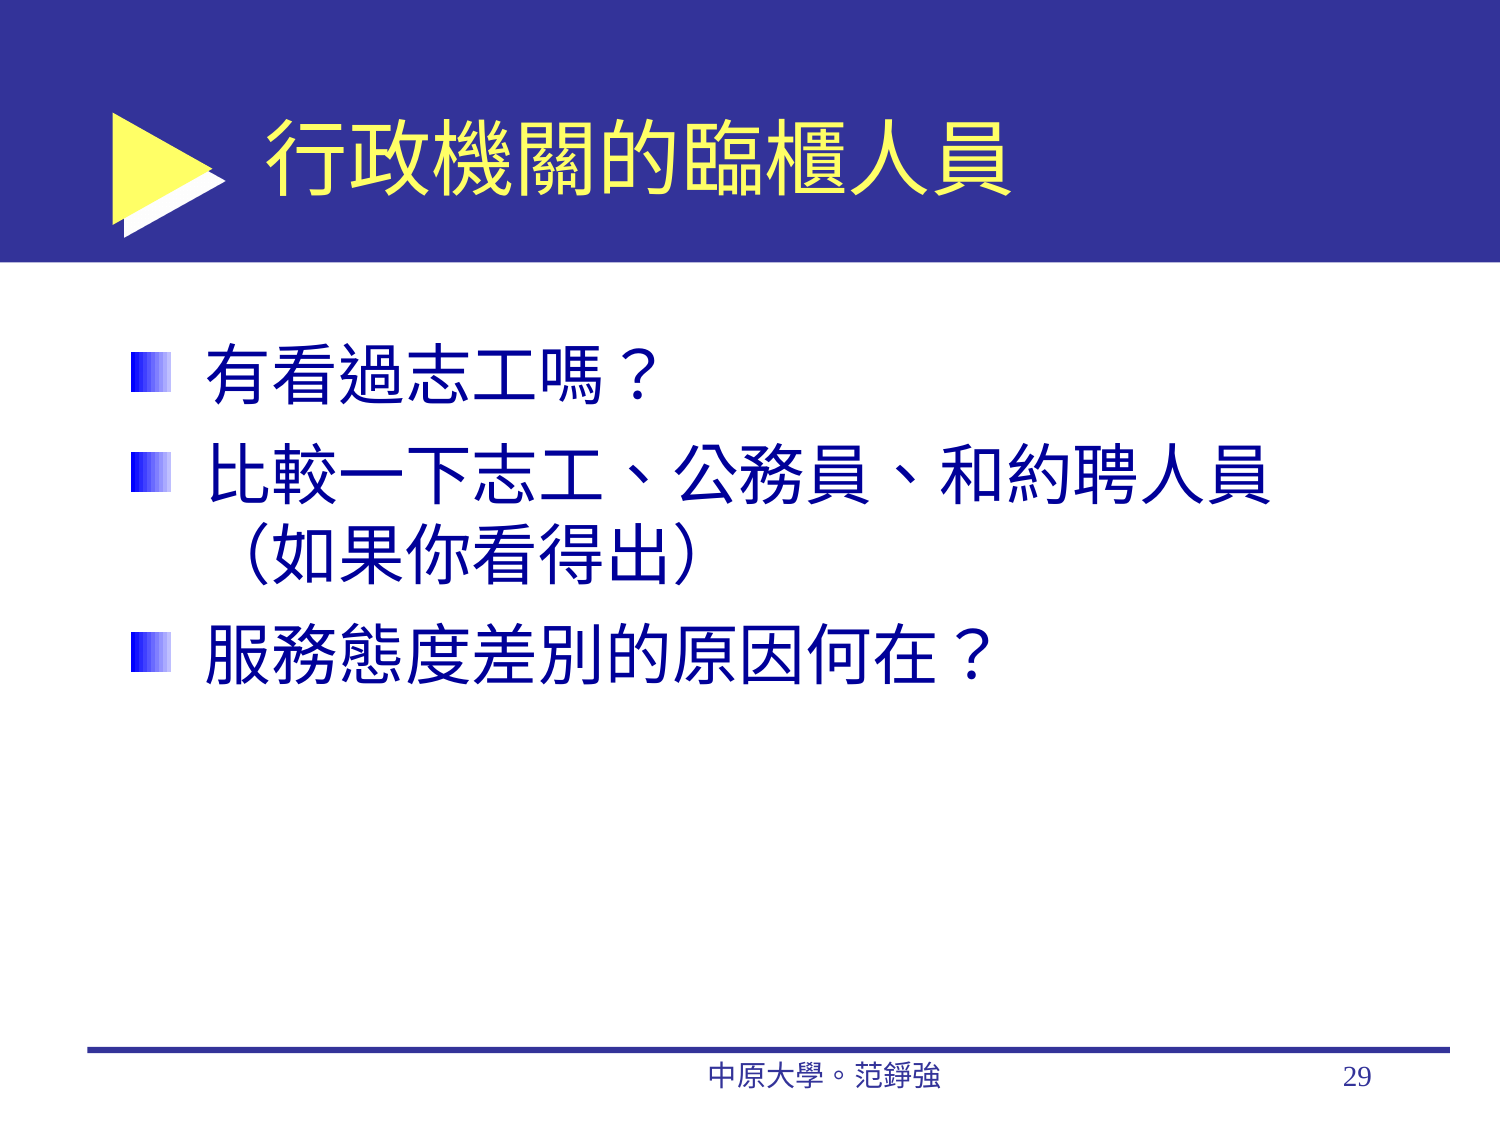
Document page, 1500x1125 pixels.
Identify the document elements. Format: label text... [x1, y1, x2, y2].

slide_number 29 [1074, 1050, 1388, 1125]
list 有看過志工嗎？ 比較一下志工、公務員、和約聘人員（如果你看得出） 服務態度差別的原因何在？ [112, 324, 1329, 1000]
picture [127, 628, 175, 676]
picture [127, 449, 175, 496]
title 行政機關的臨櫃人員 [249, 62, 1388, 250]
footer 中原大學。范錚強 [587, 1050, 1063, 1125]
picture [127, 349, 175, 396]
